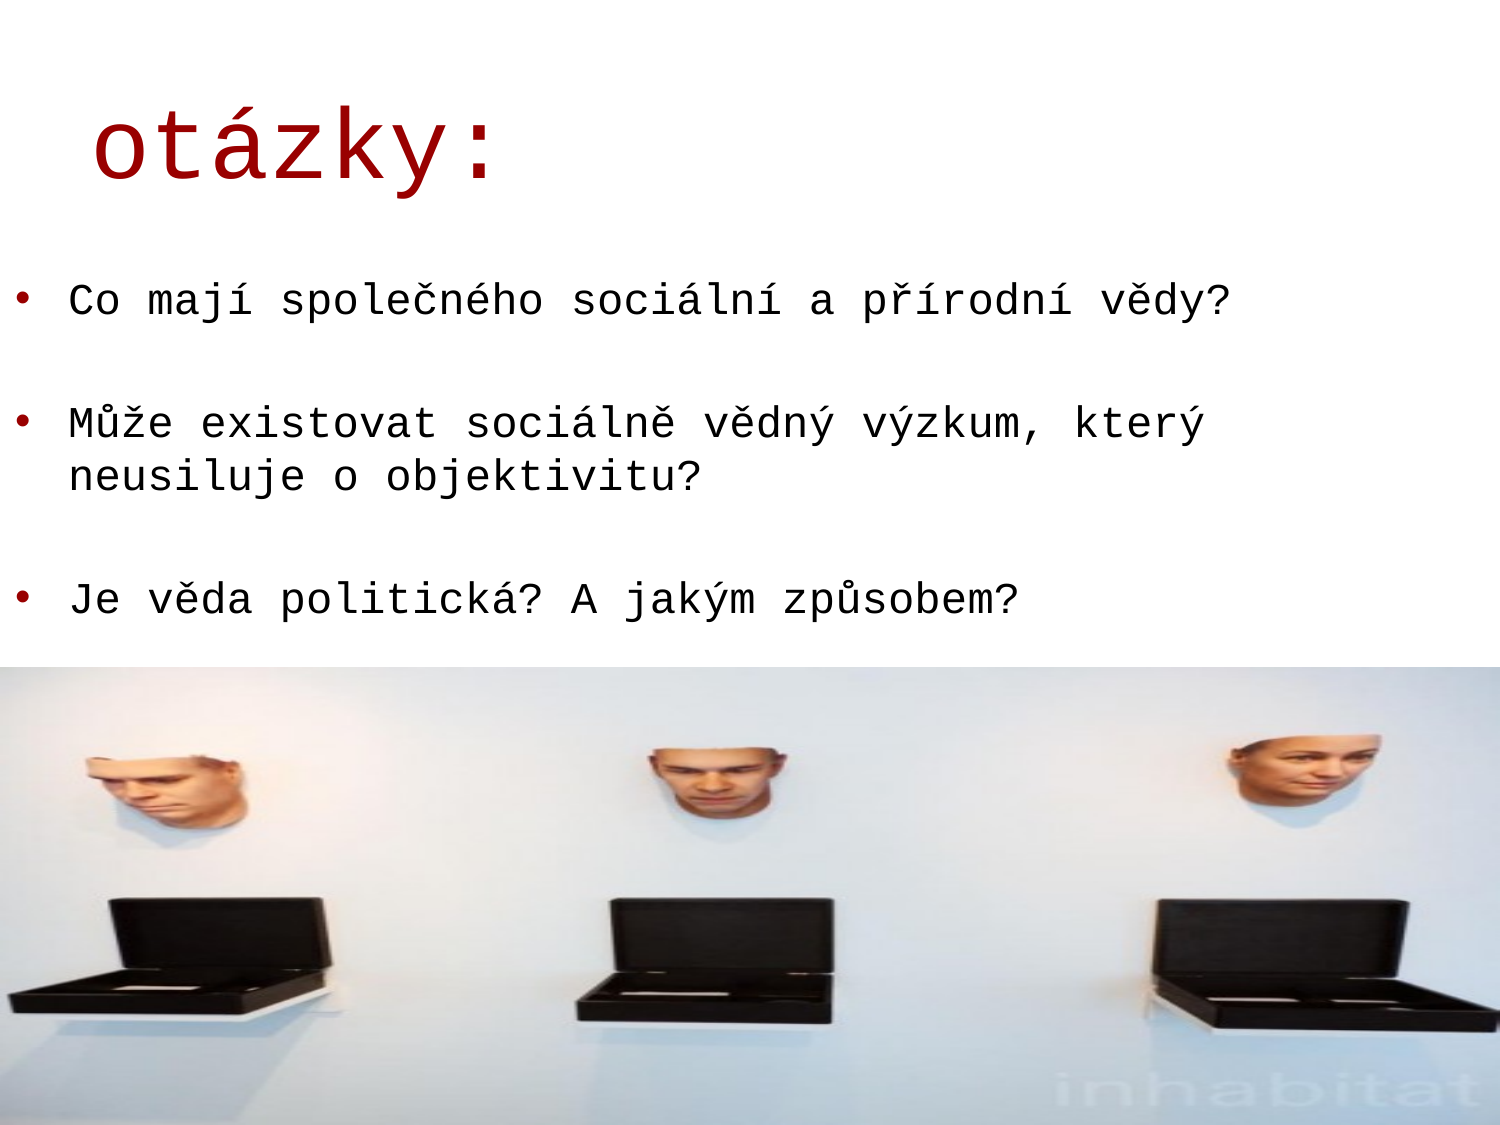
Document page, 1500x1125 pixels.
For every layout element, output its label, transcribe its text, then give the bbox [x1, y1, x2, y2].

list Co mají společného sociální a přírodní vědy? Může existovat sociálně vědný výzkum, který neusiluje o objektivitu? Je věda politická? A jakým způsobem? [0, 208, 1388, 634]
picture [0, 667, 1500, 1125]
title otázky: [75, 45, 1425, 233]
